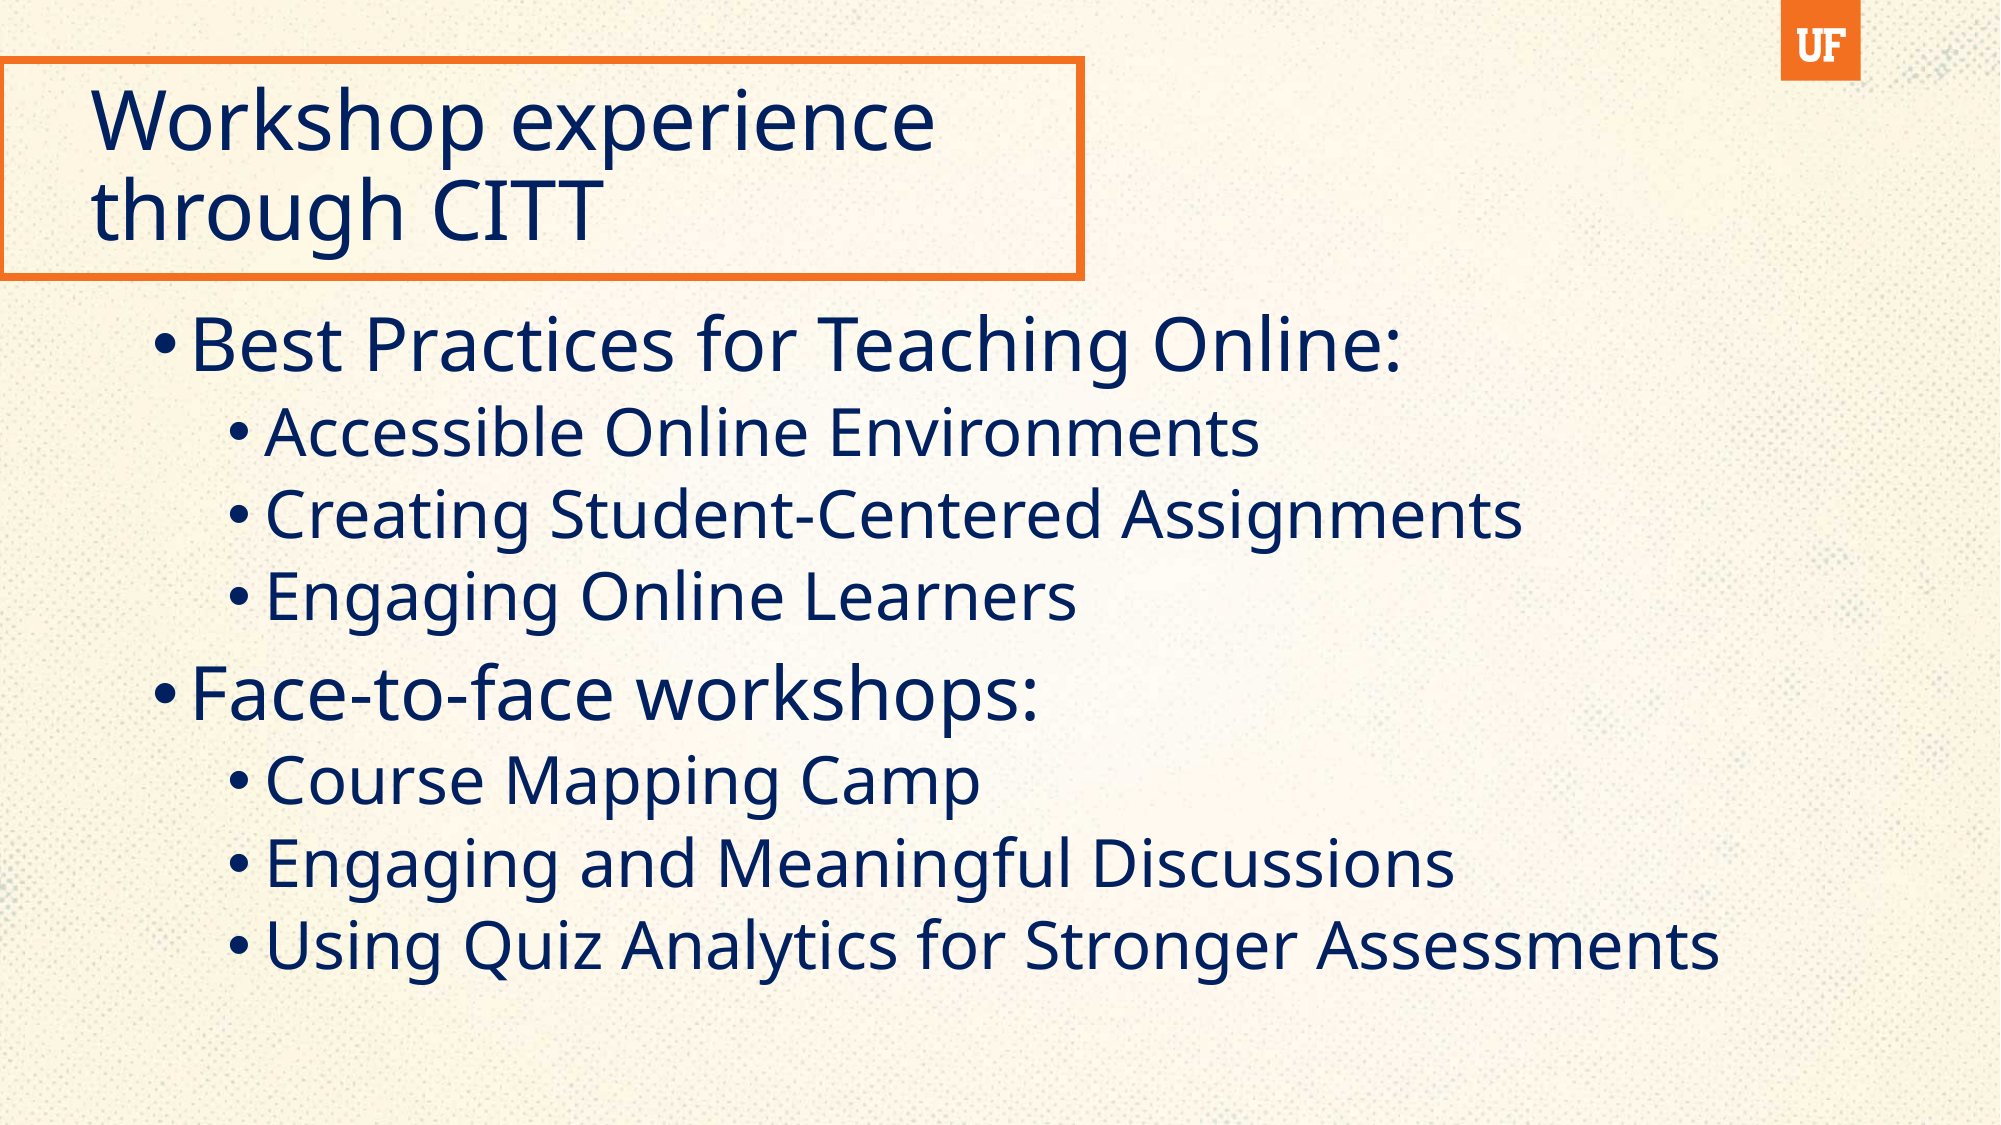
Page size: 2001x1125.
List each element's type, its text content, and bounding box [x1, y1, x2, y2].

title Workshop experience through CITT [0, 56, 1085, 281]
picture [1797, 28, 1846, 62]
list Best Practices for Teaching Online: Accessible Online Environments Creating Student-Centered Assignments Engaging Online Learners Face-to-face workshops: Course Mapping Camp Engaging and Meaningful Discussions Using Quiz Analytics for Stronger Assessments [137, 299, 1863, 1014]
picture [0, 0, 2000, 1125]
